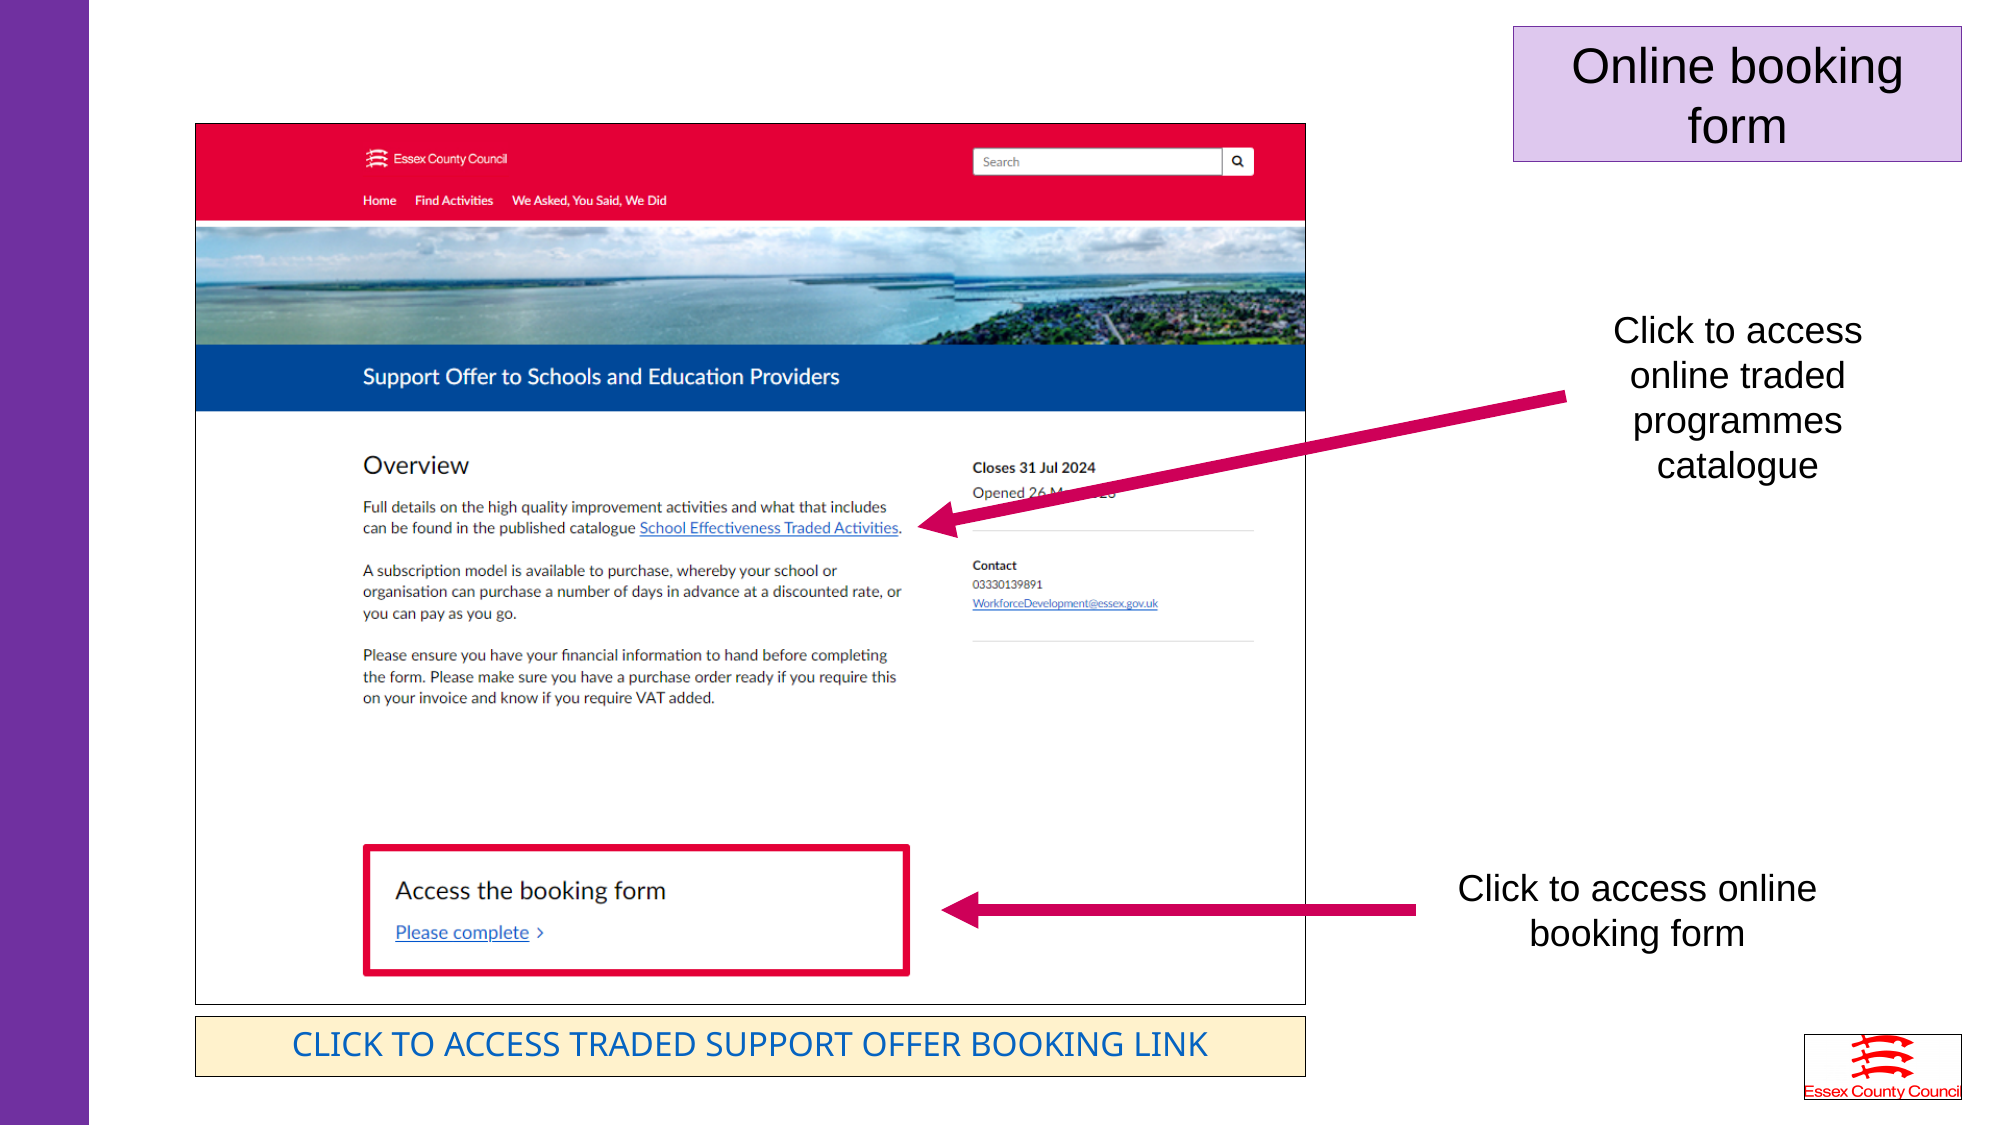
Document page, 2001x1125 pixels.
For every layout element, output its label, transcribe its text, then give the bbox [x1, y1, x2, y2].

slide_number 26 [1412, 1042, 1863, 1103]
text_box Click to access online traded programmes catalogue [1565, 298, 1910, 494]
picture [1804, 1034, 1962, 1100]
text_box Online booking form [1513, 26, 1962, 162]
text_box [0, 0, 89, 1125]
text_box CLICK TO ACCESS TRADED SUPPORT OFFER BOOKING LINK [195, 1016, 1306, 1077]
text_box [917, 397, 1566, 527]
picture [195, 122, 1306, 1005]
text_box Click to access online booking form [1436, 857, 1839, 962]
